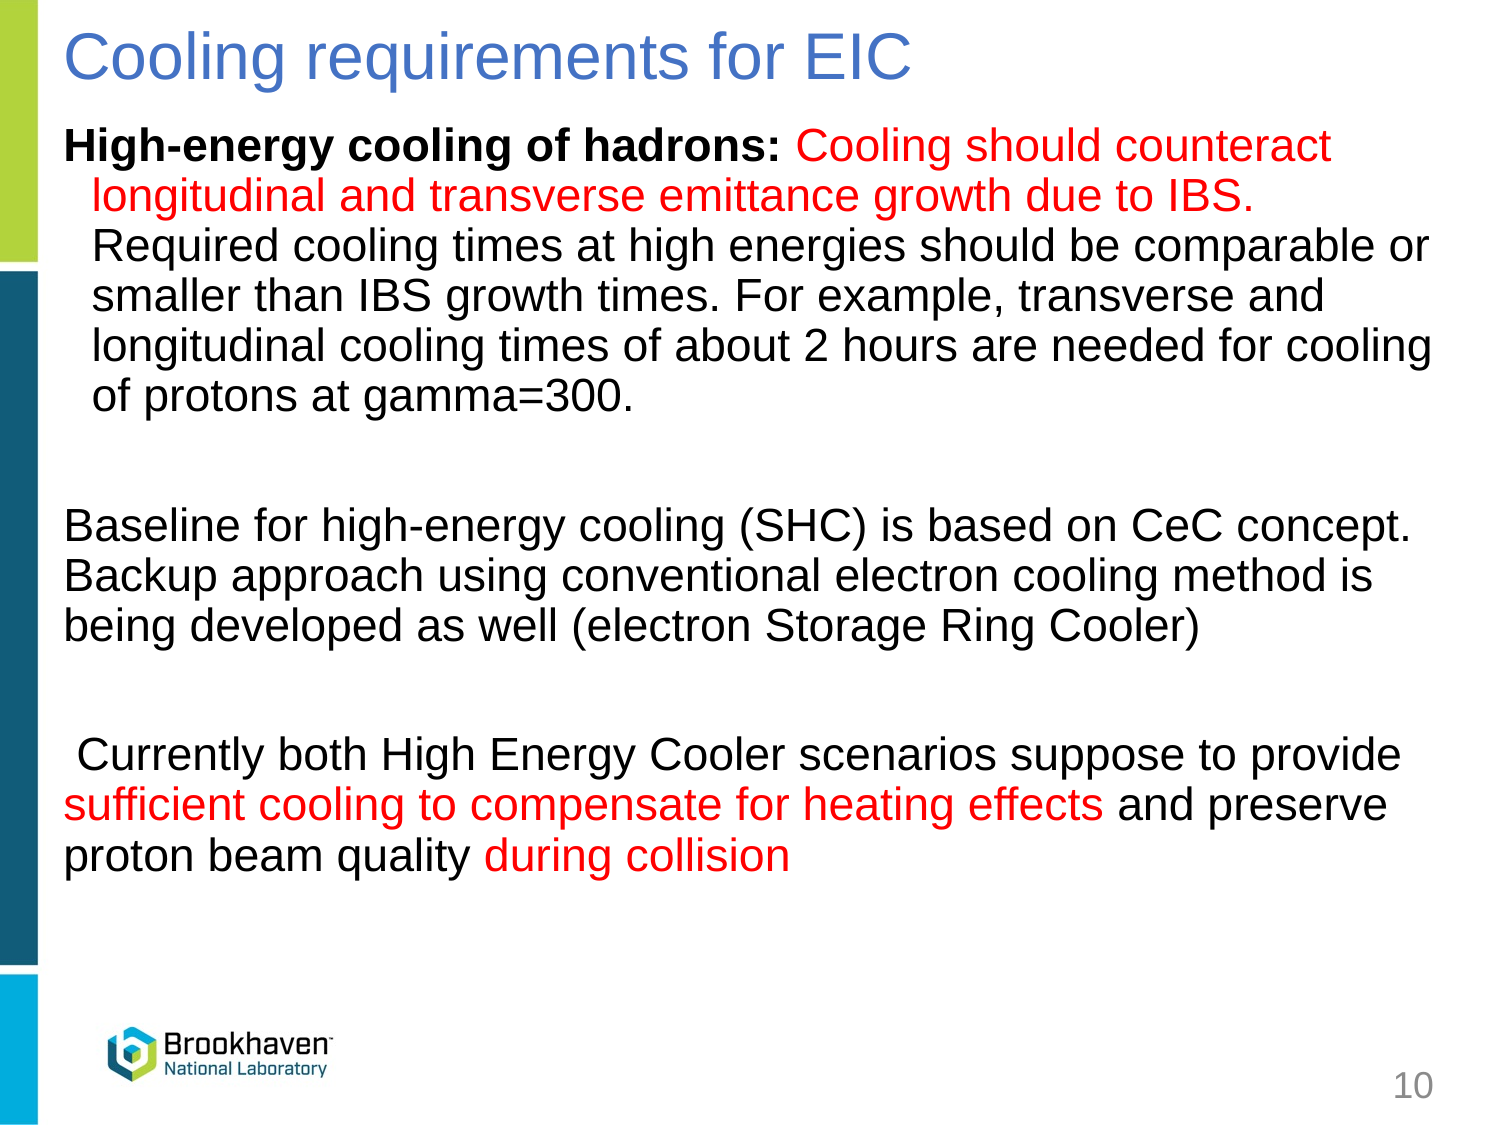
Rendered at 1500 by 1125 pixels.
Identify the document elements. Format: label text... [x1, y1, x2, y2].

text_box 10 [1326, 1042, 1500, 1125]
title Cooling requirements for EIC [48, 15, 1019, 102]
picture [0, 0, 1500, 1125]
list High-energy cooling of hadrons: Cooling should counteract longitudinal and transverse emittance growth due to IBS. Required cooling times at high energies should be comparable or smaller than IBS growth times. For example, transverse and longitudinal cooling times of about 2 hours are needed for cooling of protons at gamma=300. Baseline for high-energy cooling (SHC) is based on CeC concept. Backup approach using conventional electron cooling method is being developed as well (electron Storage Ring Cooler) Currently both High Energy Cooler scenarios suppose to provide sufficient cooling to compensate for heating effects and preserve proton beam quality during collision [48, 113, 1457, 891]
